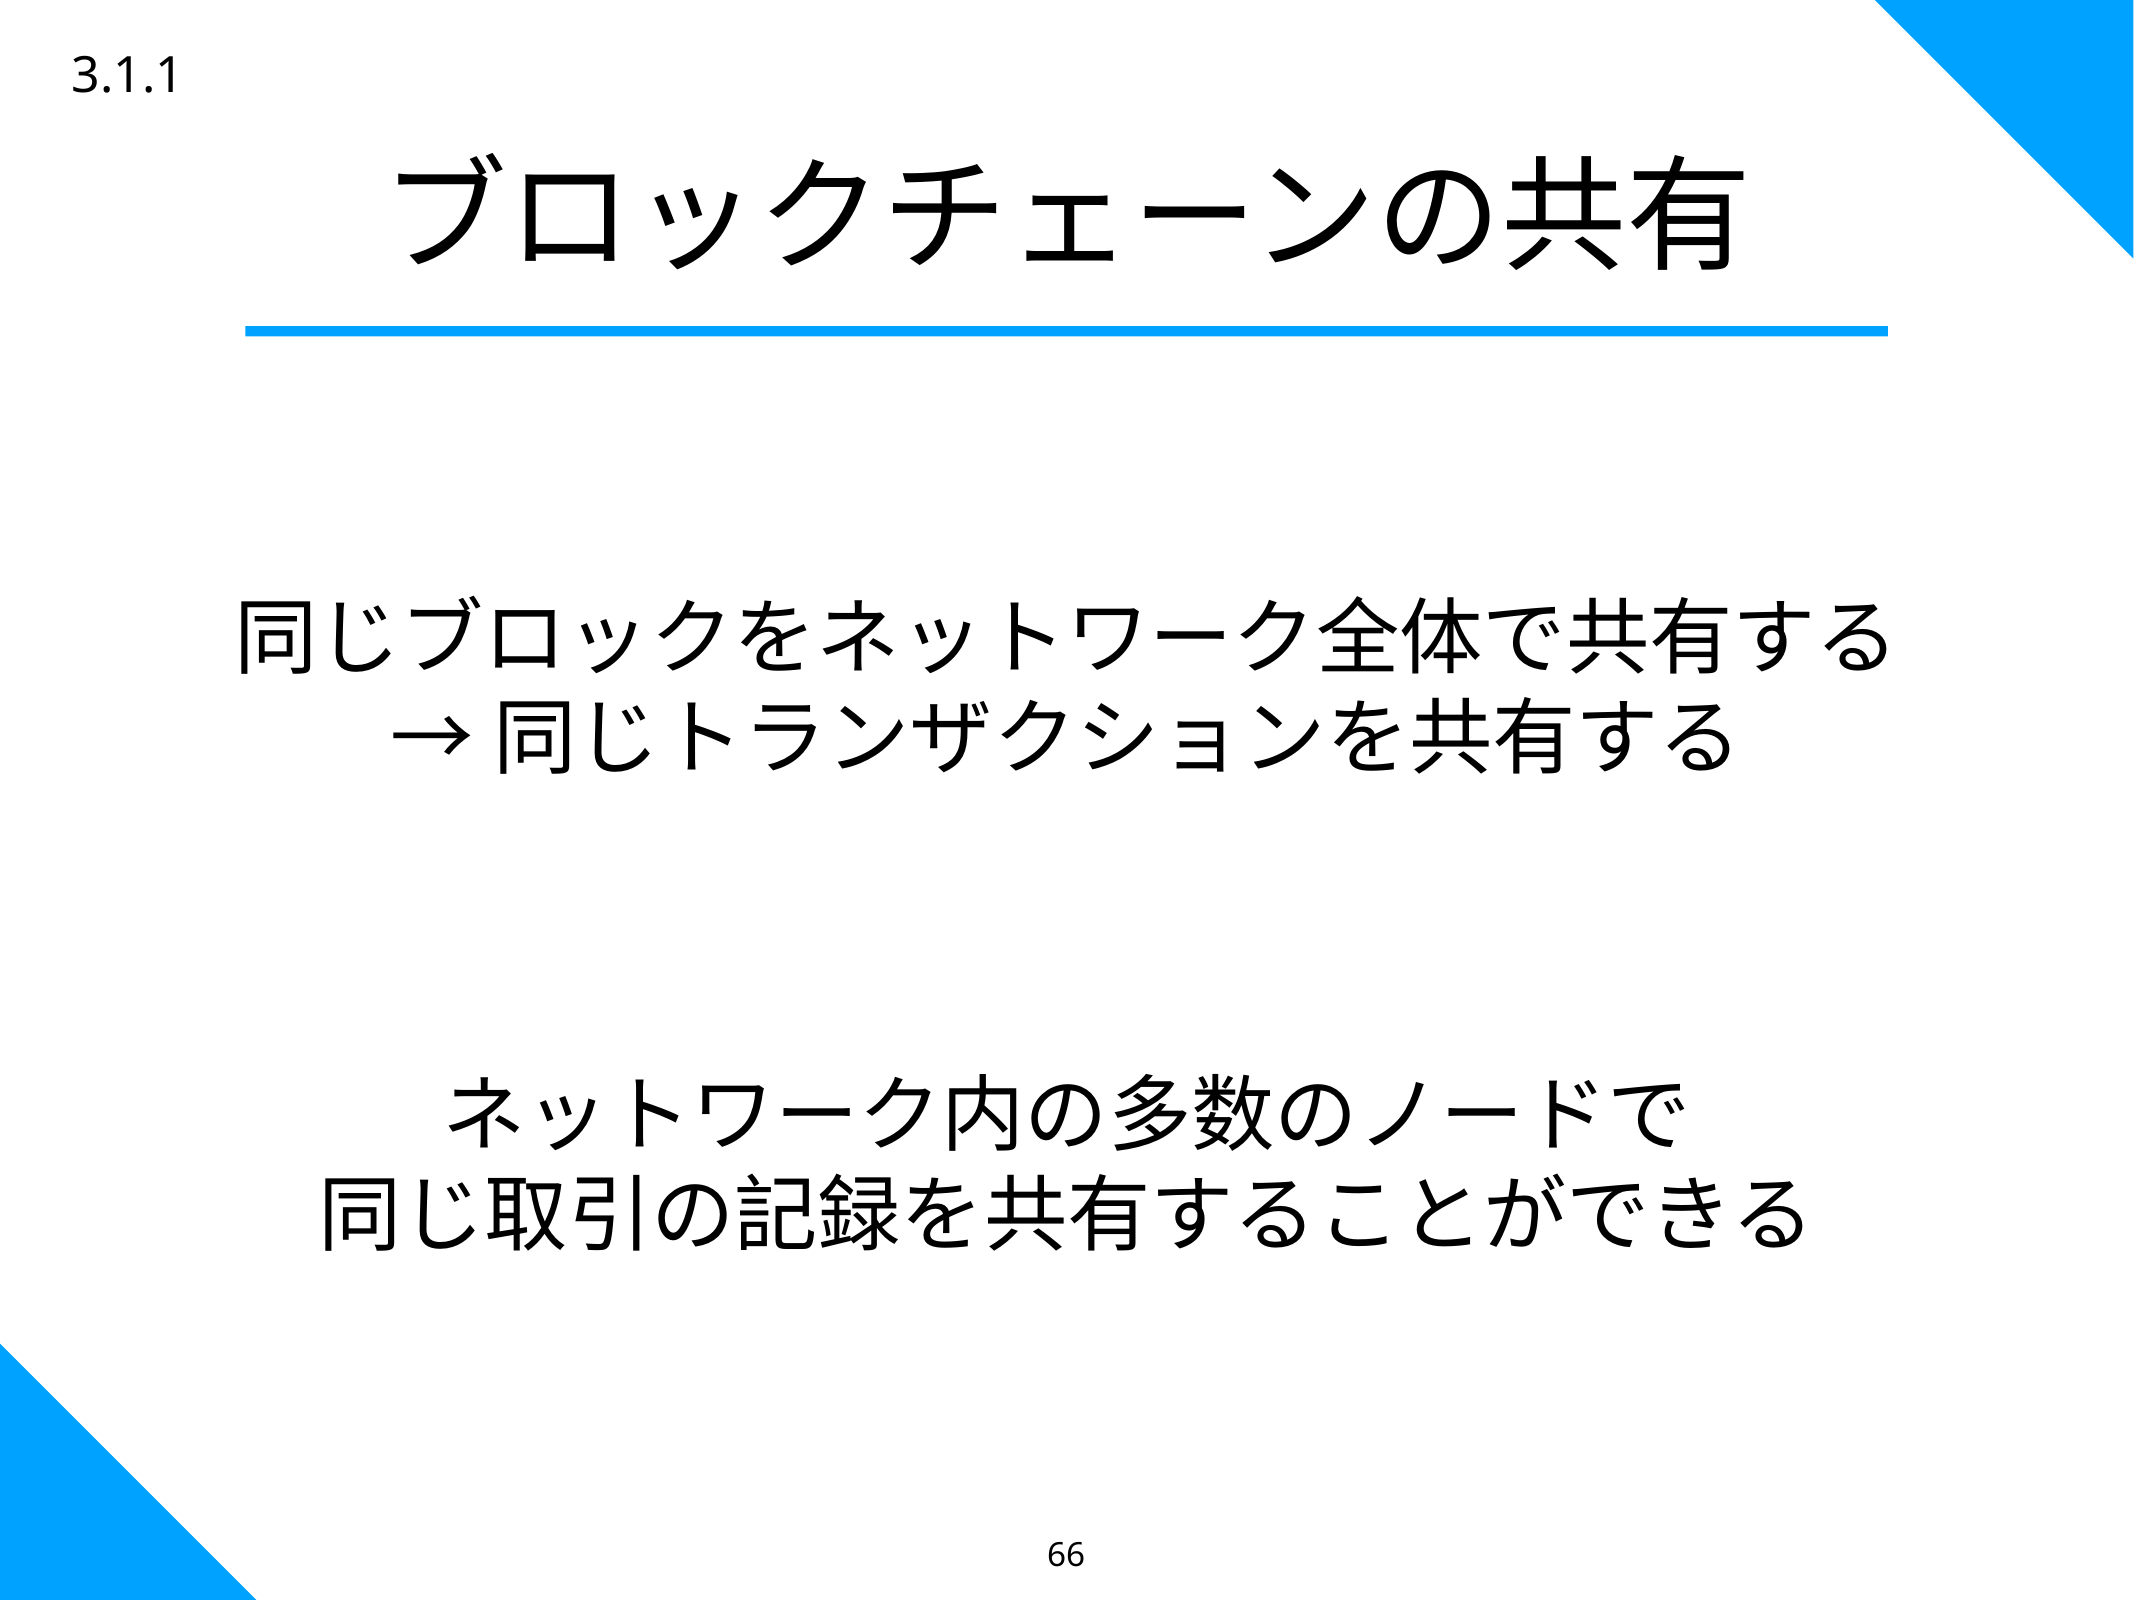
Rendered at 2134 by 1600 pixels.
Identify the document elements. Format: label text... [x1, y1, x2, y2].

text_box ブロックチェーンの共有 [373, 127, 1760, 294]
text_box 3.1.1 [63, 33, 193, 111]
text_box ネットワーク内の多数のノードで 同じ取引の記録を共有することができる [309, 1052, 1824, 1270]
text_box 同じブロックをネットワーク全体で共有する →同じトランザクションを共有する [225, 575, 1908, 793]
slide_number 66 [1037, 1524, 1095, 1579]
